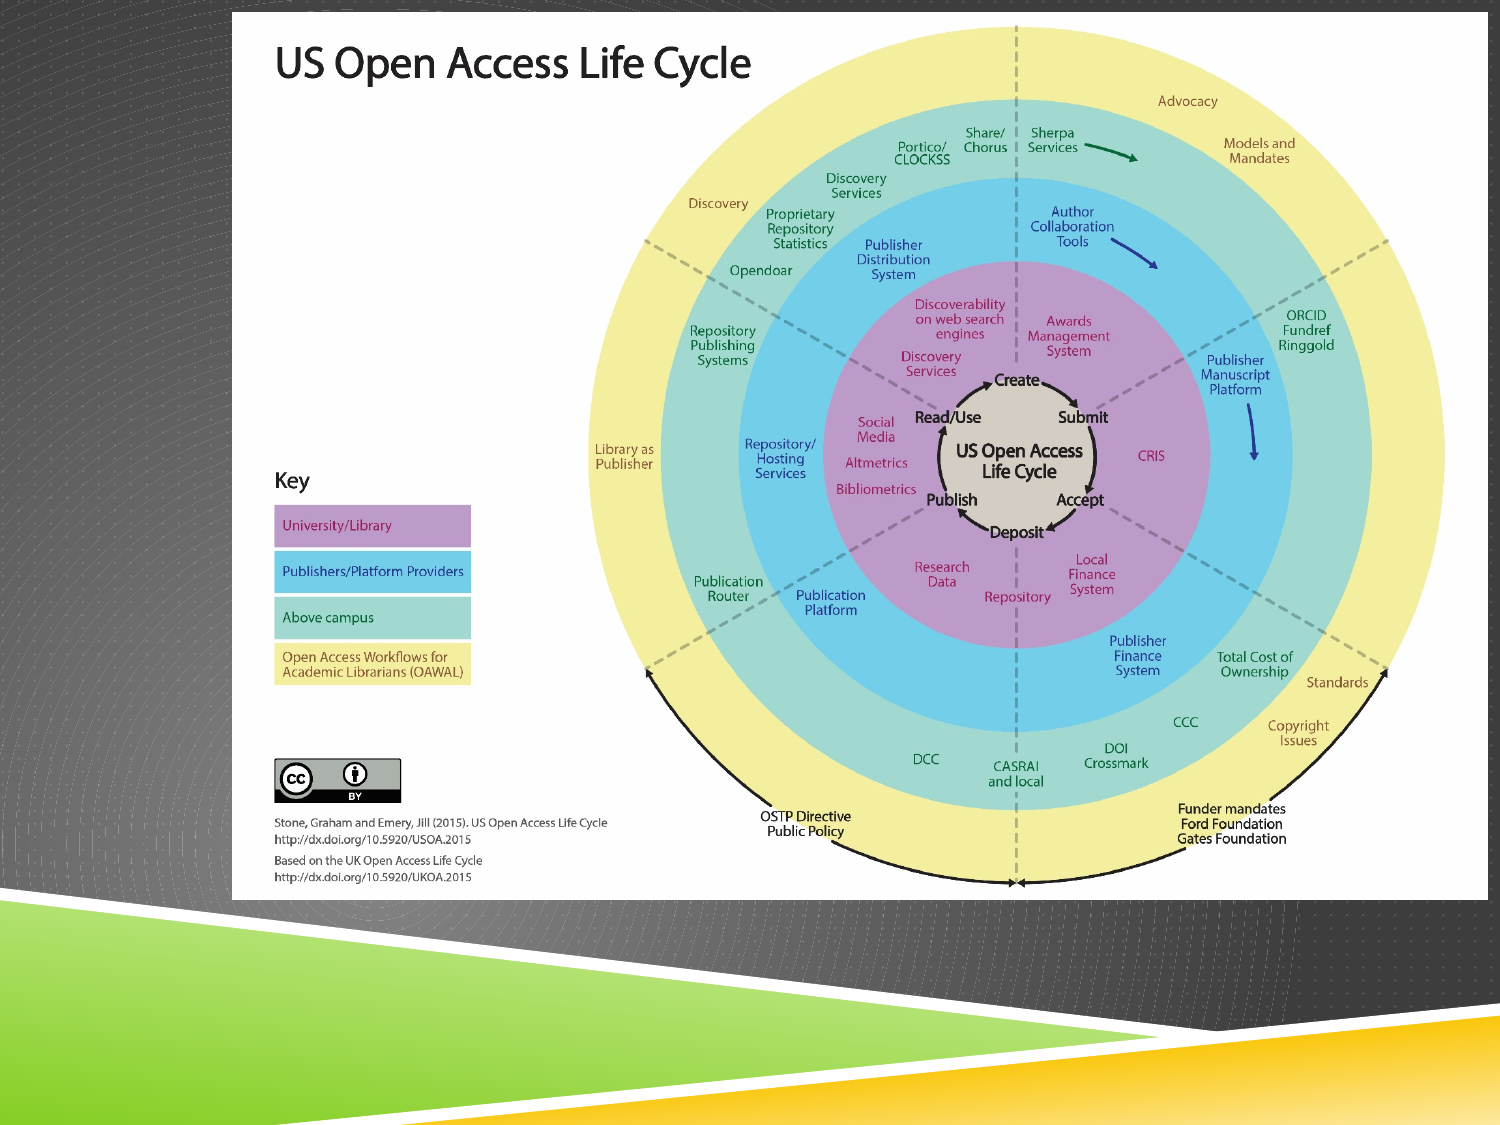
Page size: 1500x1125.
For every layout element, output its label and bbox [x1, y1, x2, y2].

list [232, 12, 1488, 901]
